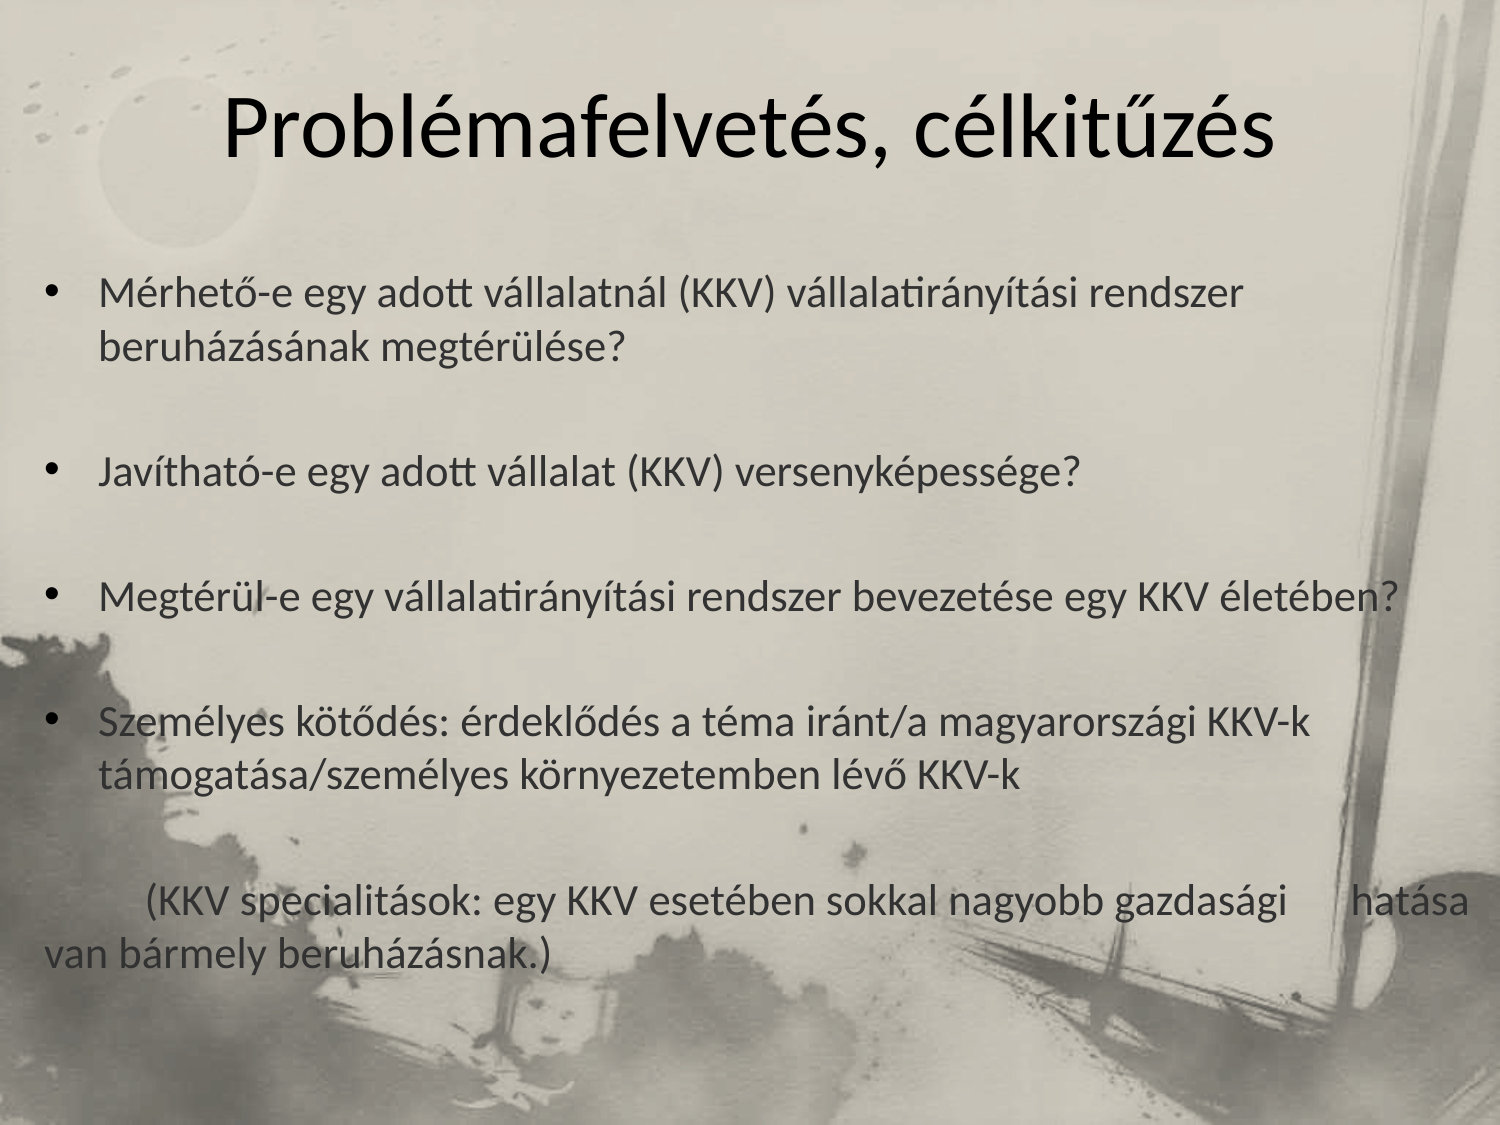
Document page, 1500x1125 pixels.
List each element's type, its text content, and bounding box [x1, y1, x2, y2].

title Problémafelvetés, célkitűzés [75, 45, 1425, 197]
list Mérhető-e egy adott vállalatnál (KKV) vállalatirányítási rendszer beruházásának megtérülése? Javítható-e egy adott vállalat (KKV) versenyképessége? Megtérül-e egy vállalatirányítási rendszer bevezetése egy KKV életében? Személyes kötődés: érdeklődés a téma iránt/a magyarországi KKV-k támogatása/személyes környezetemben lévő KKV-k (KKV specialitások: egy KKV esetében sokkal nagyobb gazdasági hatása van bármely beruházásnak.) [29, 255, 1500, 988]
